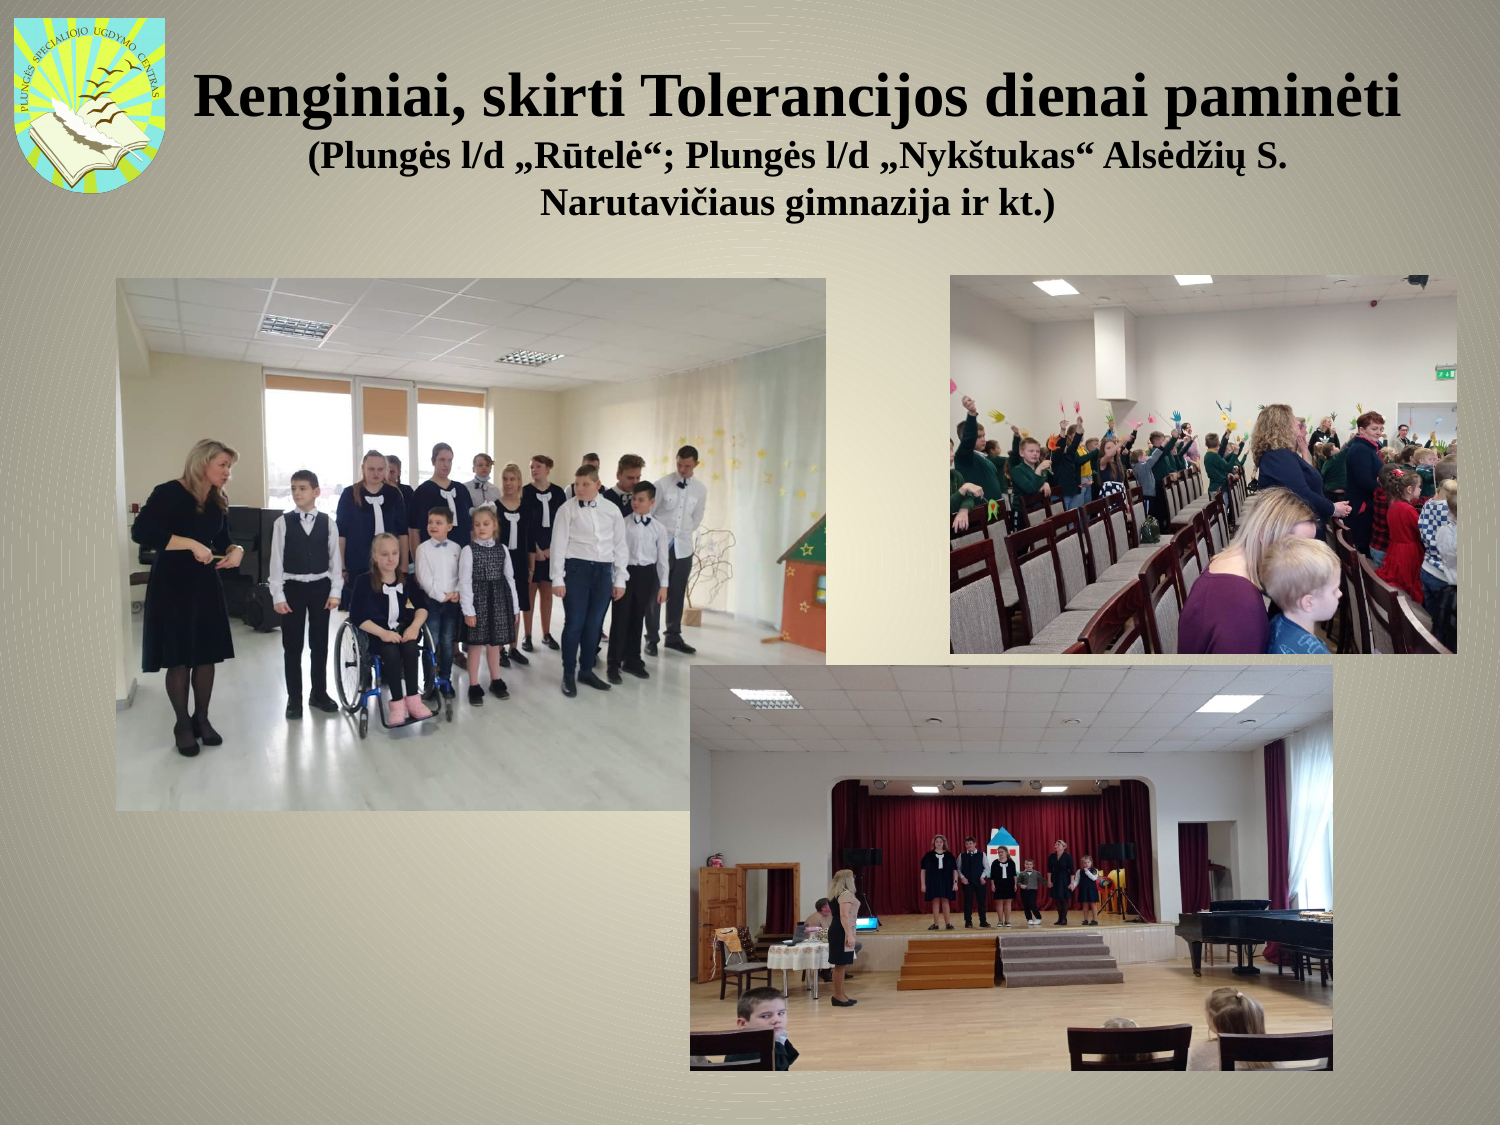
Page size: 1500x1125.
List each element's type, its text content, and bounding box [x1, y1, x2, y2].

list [690, 665, 1333, 1071]
title Renginiai, skirti Tolerancijos dienai paminėti (Plungės l/d „Rūtelė“; Plungės l/d „Nykštukas“ Alsėdžių S. Narutavičiaus gimnazija ir kt.) [171, 45, 1425, 233]
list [950, 275, 1457, 654]
picture [116, 278, 826, 811]
picture [13, 18, 165, 195]
